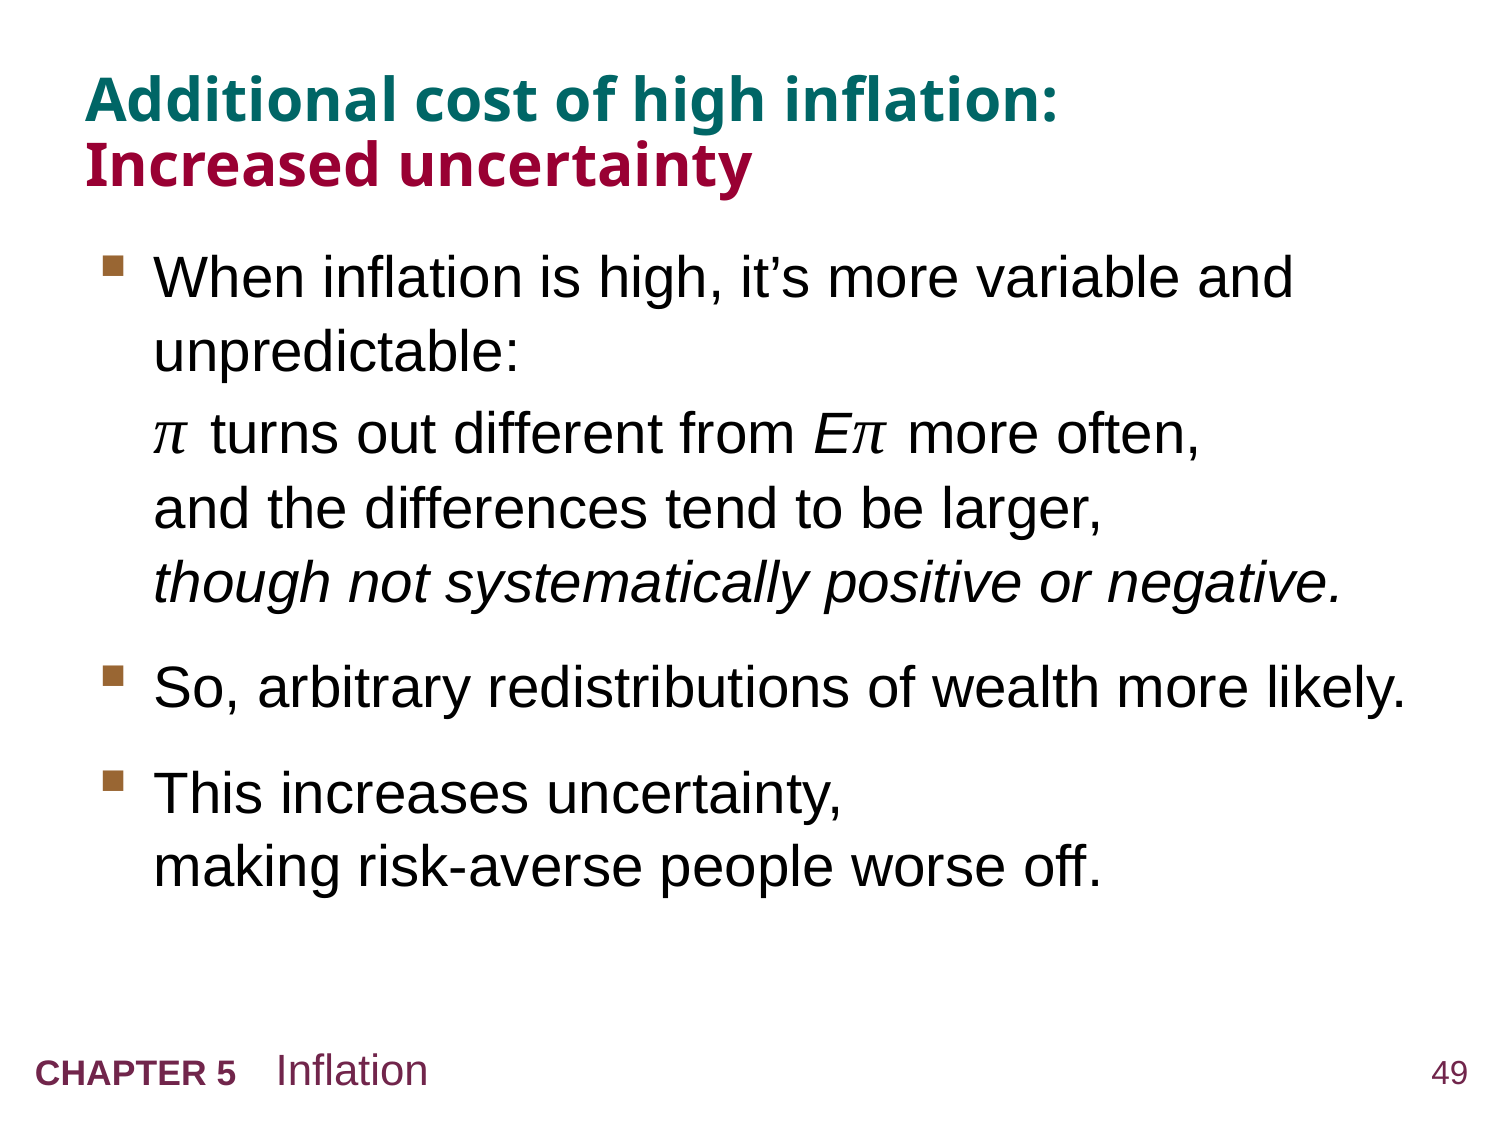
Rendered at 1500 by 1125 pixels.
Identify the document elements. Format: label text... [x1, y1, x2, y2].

list When inflation is high, it’s more variable and unpredictable: π turns out different from Eπ more often, and the differences tend to be larger, though not systematically positive or negative. So, arbitrary redistributions of wealth more likely. This increases uncertainty, making risk-averse people worse off. [82, 228, 1451, 1049]
title Additional cost of high inflation: Increased uncertainty [85, 59, 1352, 210]
